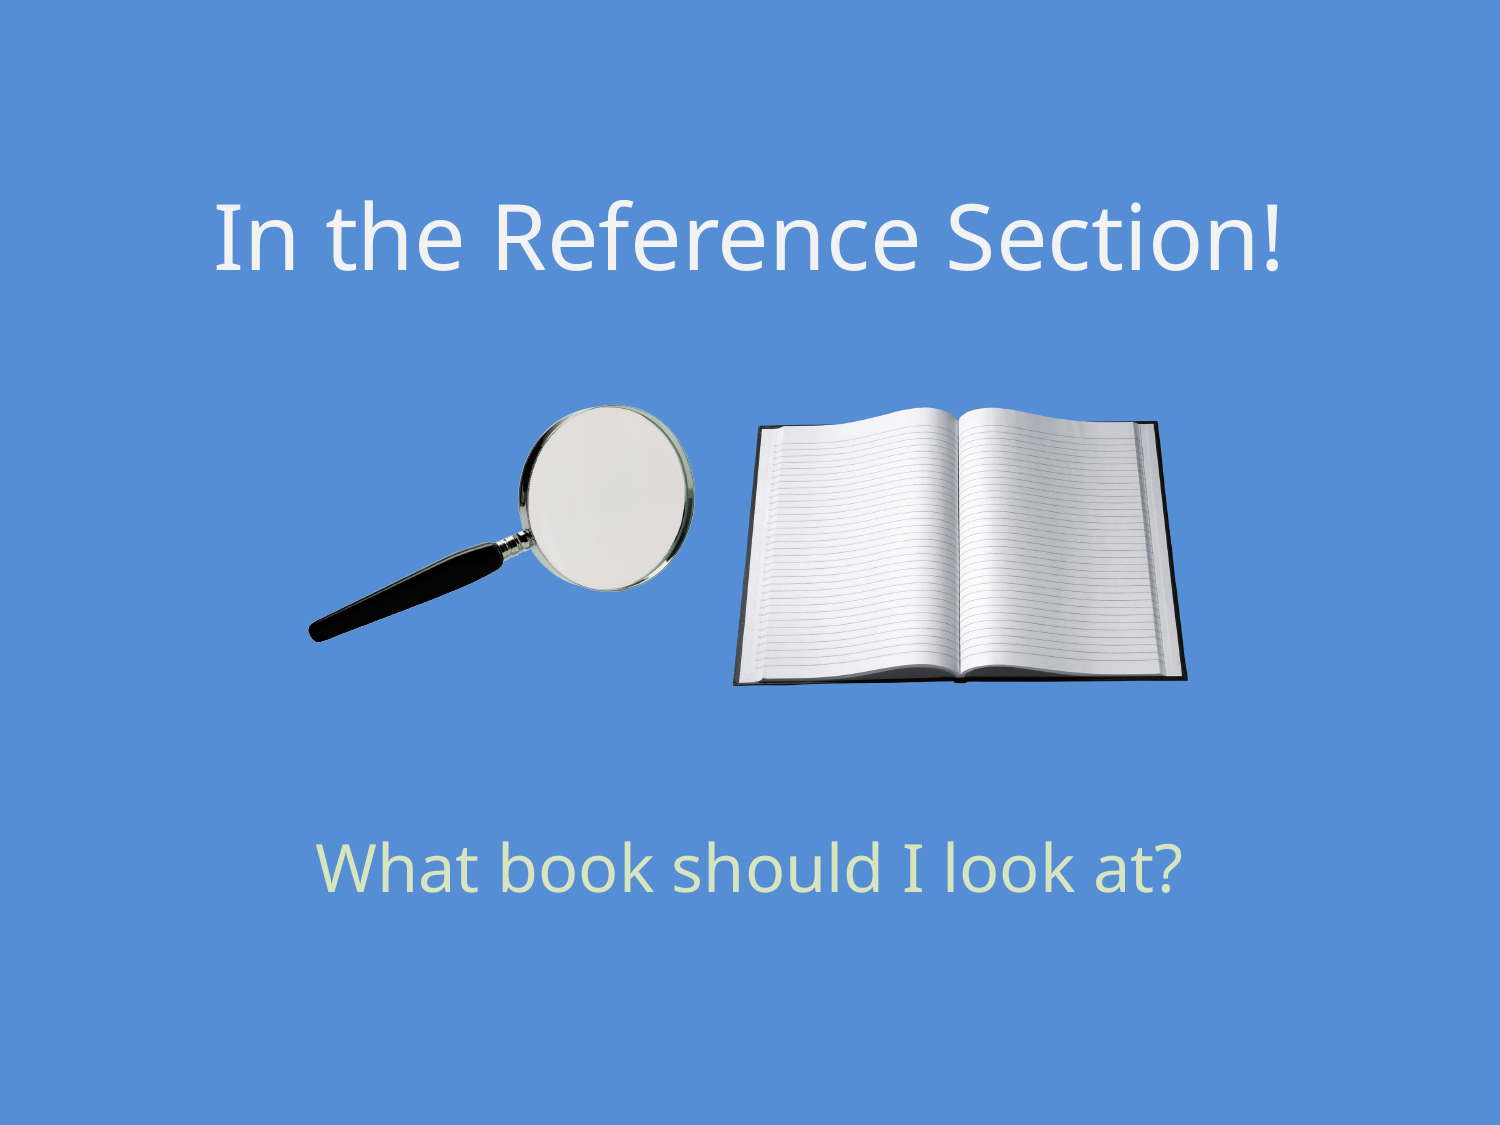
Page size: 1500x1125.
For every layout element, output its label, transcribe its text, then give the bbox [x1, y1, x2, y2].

picture [724, 399, 1196, 694]
subtitle What book should I look at? [225, 818, 1275, 953]
picture [303, 399, 701, 648]
title In the Reference Section! [112, 113, 1388, 355]
